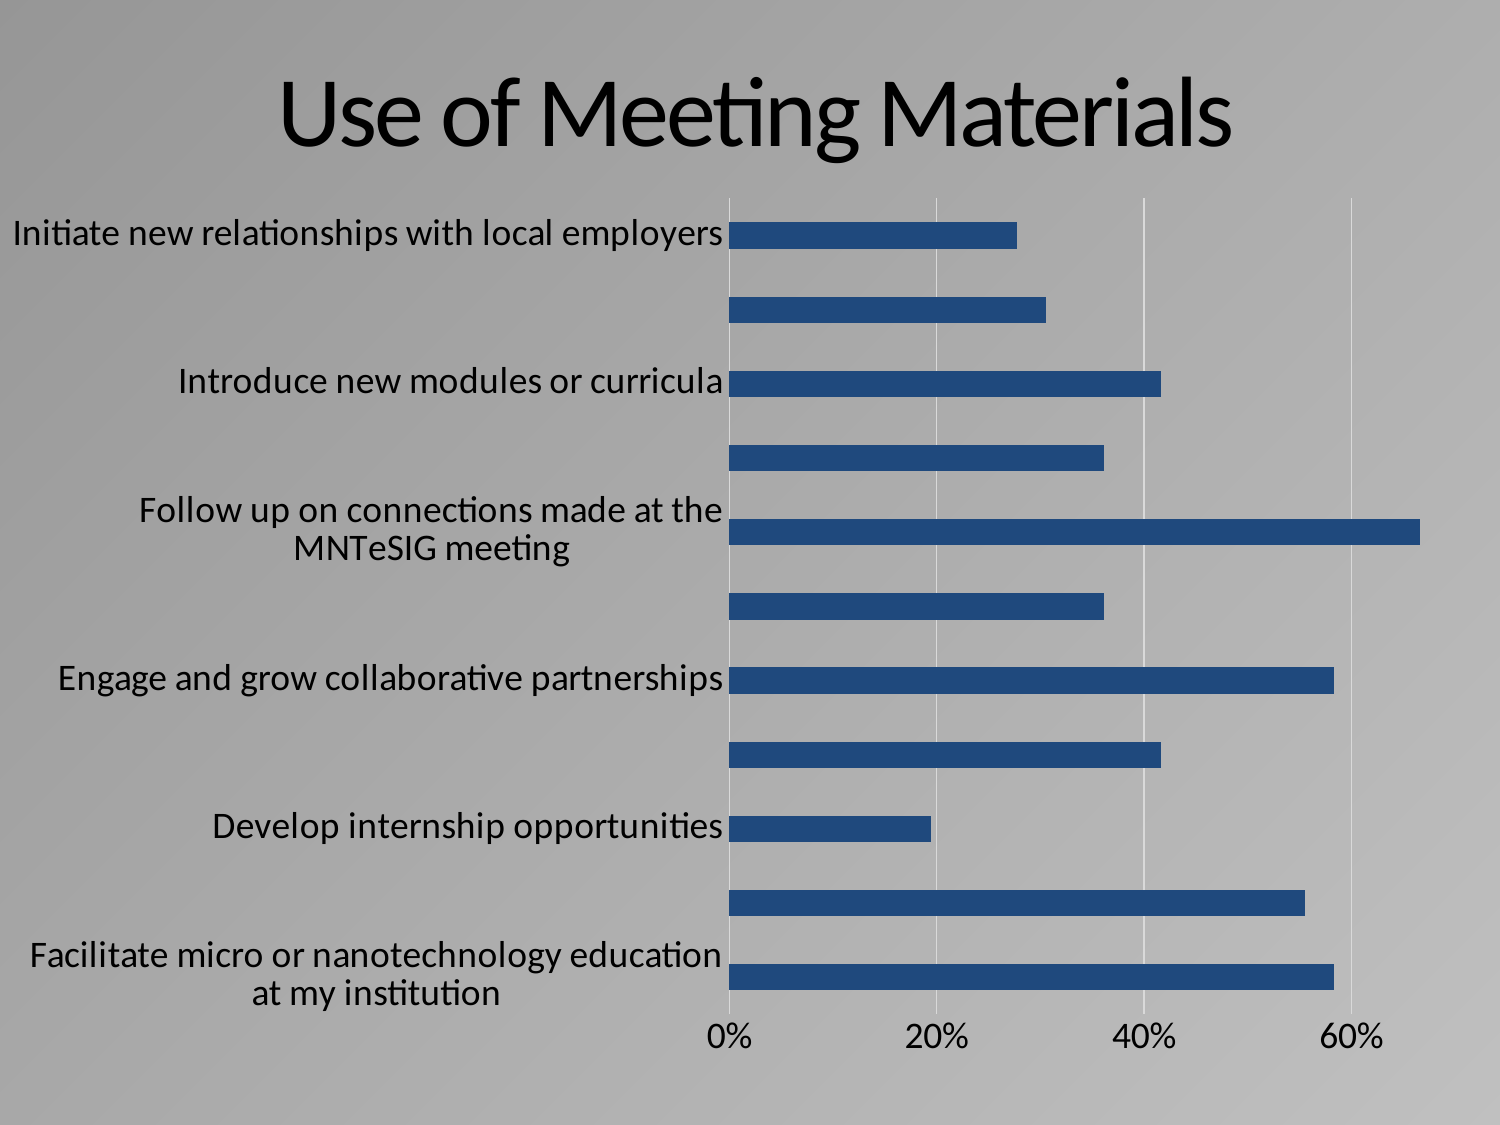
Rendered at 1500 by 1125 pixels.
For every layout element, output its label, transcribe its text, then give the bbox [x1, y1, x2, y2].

title Use of Meeting Materials [81, 12, 1432, 173]
chart [12, 174, 1500, 1101]
